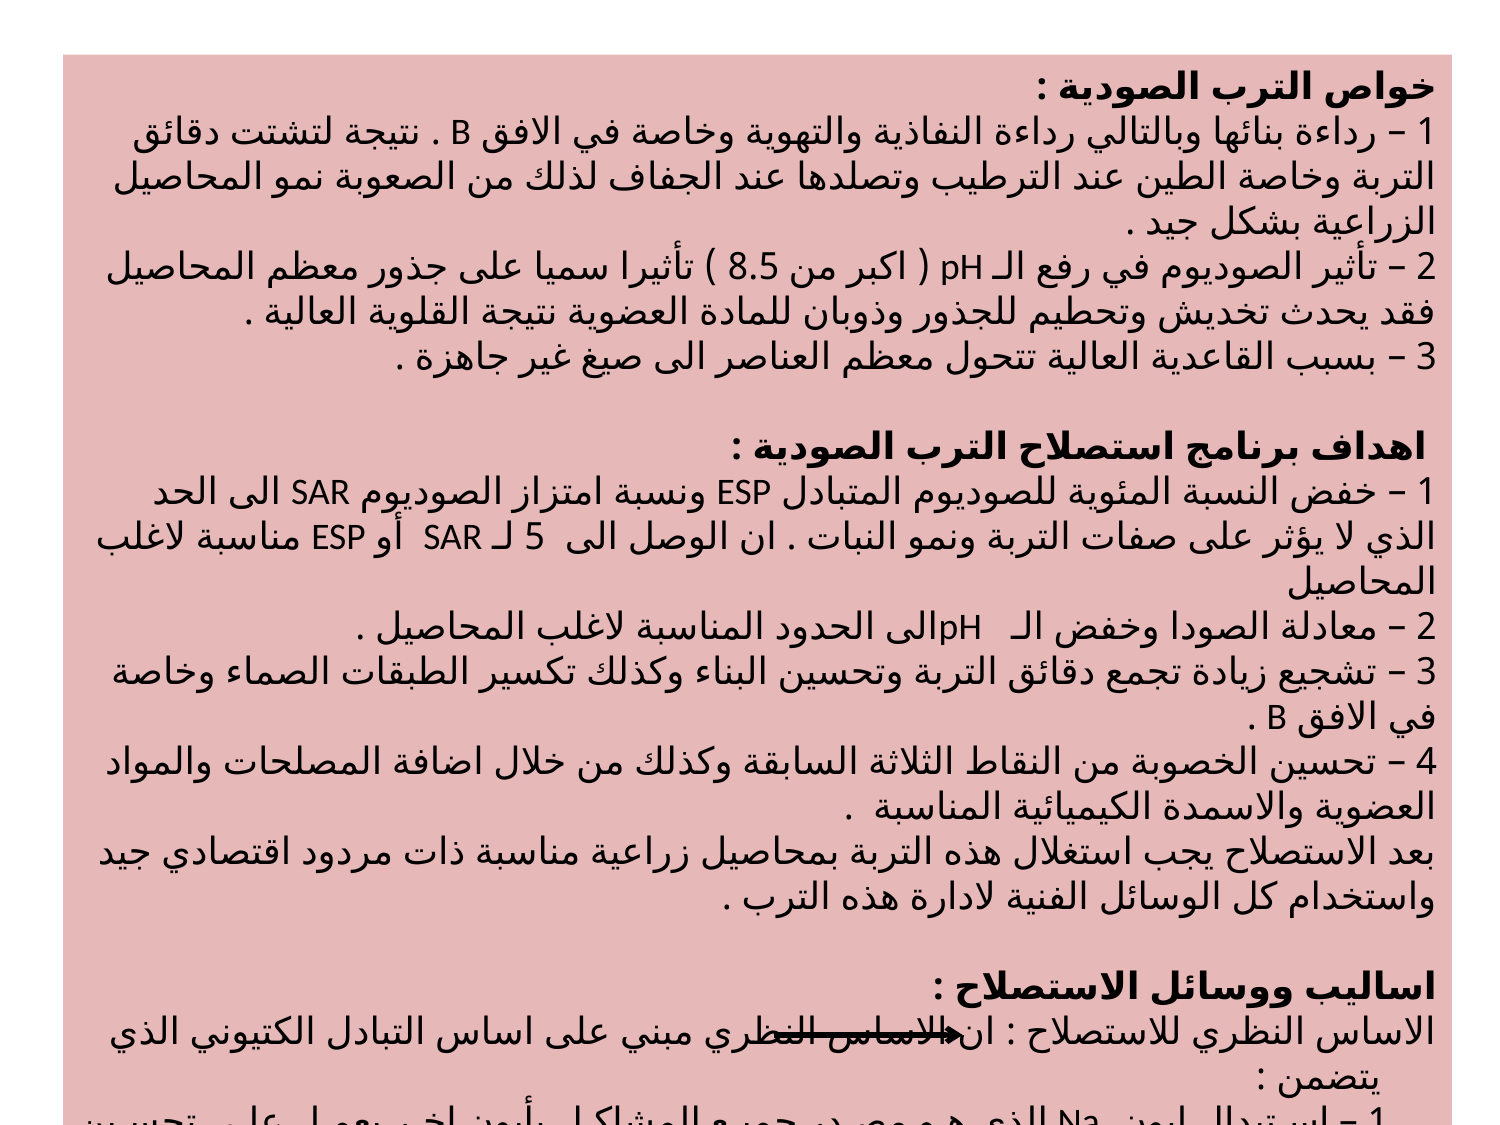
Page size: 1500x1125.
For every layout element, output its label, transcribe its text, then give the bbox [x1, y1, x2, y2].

text_box خواص الترب الصودية : 1 – رداءة بنائها وبالتالي رداءة النفاذية والتهوية وخاصة في الافق B . نتيجة لتشتت دقائق التربة وخاصة الطين عند الترطيب وتصلدها عند الجفاف لذلك من الصعوبة نمو المحاصيل الزراعية بشكل جيد . 2 – تأثير الصوديوم في رفع الـ pH ( اكبر من 8.5 ) تأثيرا سميا على جذور معظم المحاصيل فقد يحدث تخديش وتحطيم للجذور وذوبان للمادة العضوية نتيجة القلوية العالية . 3 – بسبب القاعدية العالية تتحول معظم العناصر الى صيغ غير جاهزة . اهداف برنامج استصلاح الترب الصودية : 1 – خفض النسبة المئوية للصوديوم المتبادل ESP ونسبة امتزاز الصوديوم SAR الى الحد الذي لا يؤثر على صفات التربة ونمو النبات . ان الوصل الى 5 لـ SAR أو ESP مناسبة لاغلب المحاصيل 2 – معادلة الصودا وخفض الـ pHالى الحدود المناسبة لاغلب المحاصيل . 3 – تشجيع زيادة تجمع دقائق التربة وتحسين البناء وكذلك تكسير الطبقات الصماء وخاصة في الافق B . 4 – تحسين الخصوبة من النقاط الثلاثة السابقة وكذلك من خلال اضافة المصلحات والمواد العضوية والاسمدة الكيميائية المناسبة . بعد الاستصلاح يجب استغلال هذه التربة بمحاصيل زراعية مناسبة ذات مردود اقتصادي جيد واستخدام كل الوسائل الفنية لادارة هذه الترب . اساليب ووسائل الاستصلاح : الاساس النظري للاستصلاح : ان الاساس النظري مبني على اساس التبادل الكتيوني الذي يتضمن : 1 – استبدال ايون Na الذي هو مصدر جميع المشاكل بأيون اخر يعمل على تحسين الصفات الكيميائية والفيزيائية للتربة كأيون الـ Ca الذي يمكن ان يجهز من مصادر كالجبس وكلوريد الكالسيوم وكما يلي : 2 NaX + Ca†† Ca X + 2Na† [63, 54, 1452, 1125]
